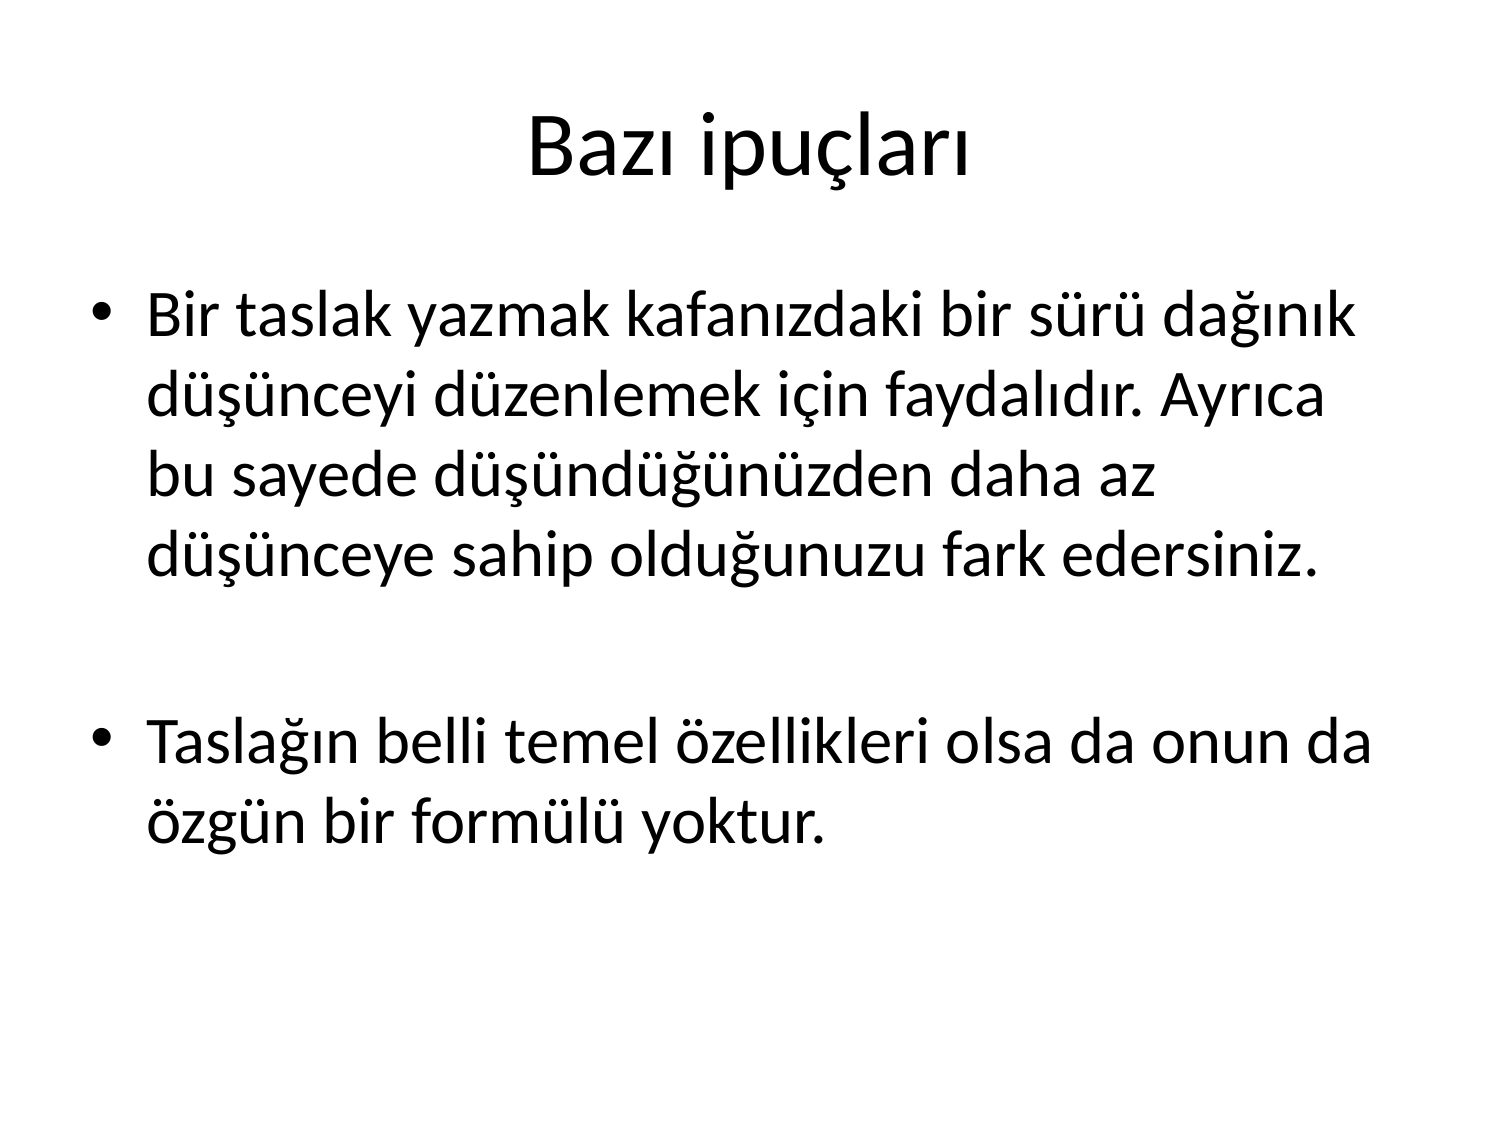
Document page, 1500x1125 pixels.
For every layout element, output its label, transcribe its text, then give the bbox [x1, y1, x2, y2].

list Bir taslak yazmak kafanızdaki bir sürü dağınık düşünceyi düzenlemek için faydalıdır. Ayrıca bu sayede düşündüğünüzden daha az düşünceye sahip olduğunuzu fark edersiniz. Taslağın belli temel özellikleri olsa da onun da özgün bir formülü yoktur. [75, 262, 1425, 1005]
title Bazı ipuçları [75, 45, 1425, 233]
